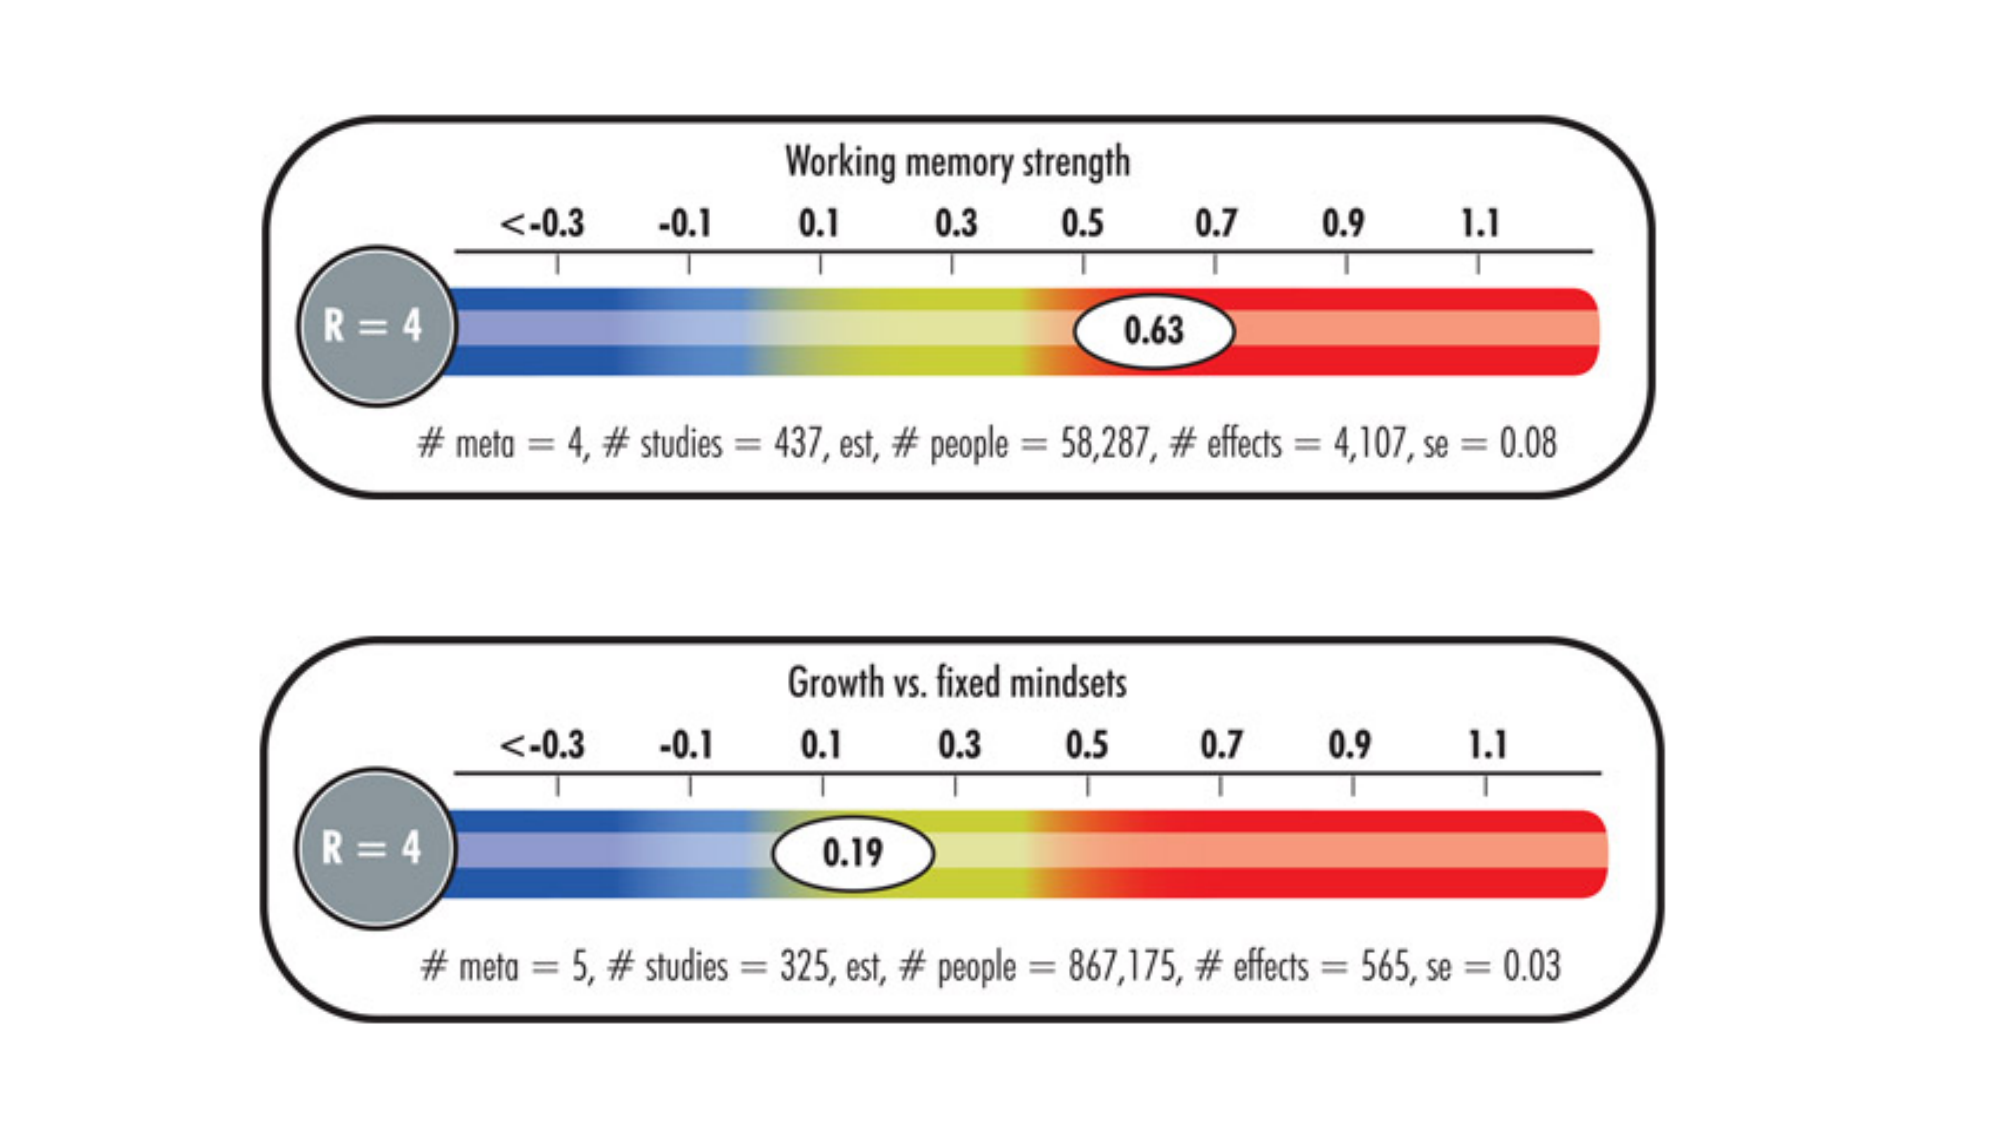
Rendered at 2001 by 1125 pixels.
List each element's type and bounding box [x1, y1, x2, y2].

picture [225, 64, 1708, 1098]
